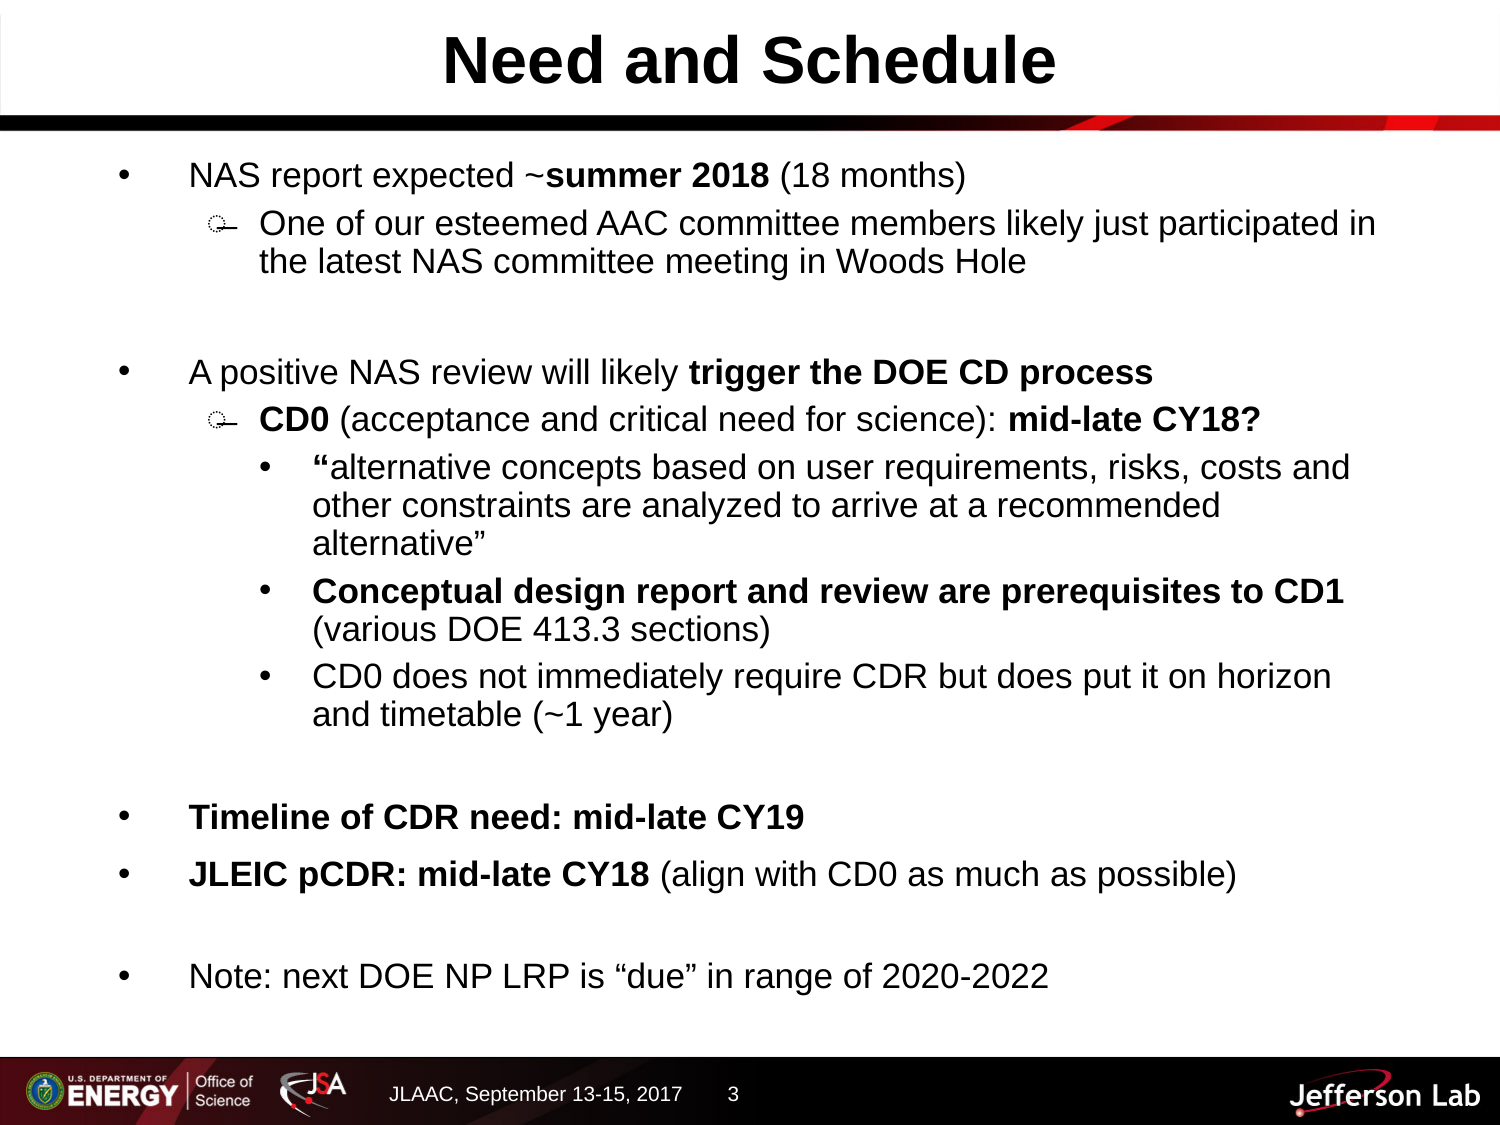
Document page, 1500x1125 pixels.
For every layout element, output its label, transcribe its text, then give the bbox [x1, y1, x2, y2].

title Need and Schedule [0, 0, 1500, 125]
list NAS report expected ~summer 2018 (18 months) One of our esteemed AAC committee members likely just participated in the latest NAS committee meeting in Woods Hole A positive NAS review will likely trigger the DOE CD process CD0 (acceptance and critical need for science): mid-late CY18? “alternative concepts based on user requirements, risks, costs and other constraints are analyzed to arrive at a recommended alternative” Conceptual design report and review are prerequisites to CD1 (various DOE 413.3 sections) CD0 does not immediately require CDR but does put it on horizon and timetable (~1 year) Timeline of CDR need: mid-late CY19 JLEIC pCDR: mid-late CY18 (align with CD0 as much as possible) Note: next DOE NP LRP is “due” in range of 2020-2022 [103, 149, 1397, 1014]
picture [0, 125, 1500, 1125]
